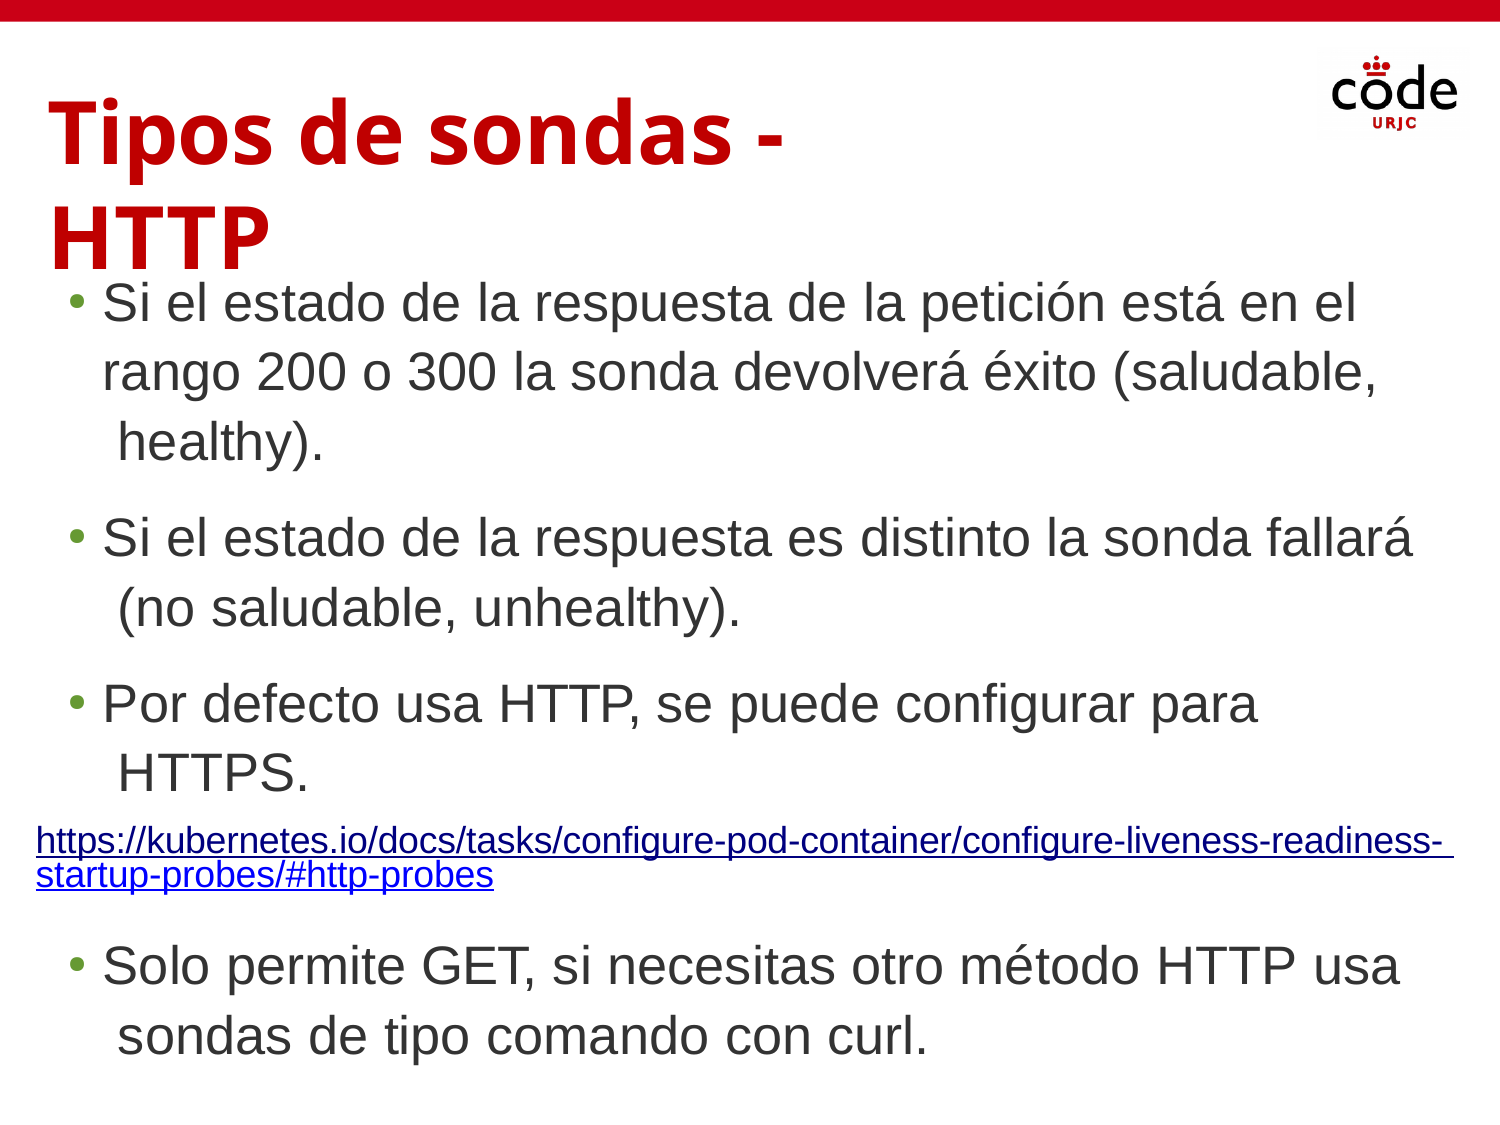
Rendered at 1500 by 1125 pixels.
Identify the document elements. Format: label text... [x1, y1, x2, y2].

picture [1317, 47, 1470, 140]
title Tipos de sondas - HTTP [45, 74, 994, 287]
text_box Por defecto usa HTTP, se puede configurar para HTTPS. https://kubernetes.io/docs/tasks/configure-pod-container/configure-liveness-readiness- startup-probes/#http-probes [33, 661, 1466, 895]
text_box ● [65, 287, 89, 313]
text_box Solo permite GET, si necesitas otro método HTTP usa sondas de tipo comando con curl. [100, 923, 1407, 1066]
text_box Si el estado de la respuesta es distinto la sonda fallará (no saludable, unhealthy). [100, 495, 1417, 637]
text_box ● [65, 517, 89, 549]
text_box ● [65, 945, 89, 977]
text_box Si el estado de la respuesta de la petición está en el rango 200 o 300 la sonda devolverá éxito (saludable, healthy). [100, 260, 1381, 471]
